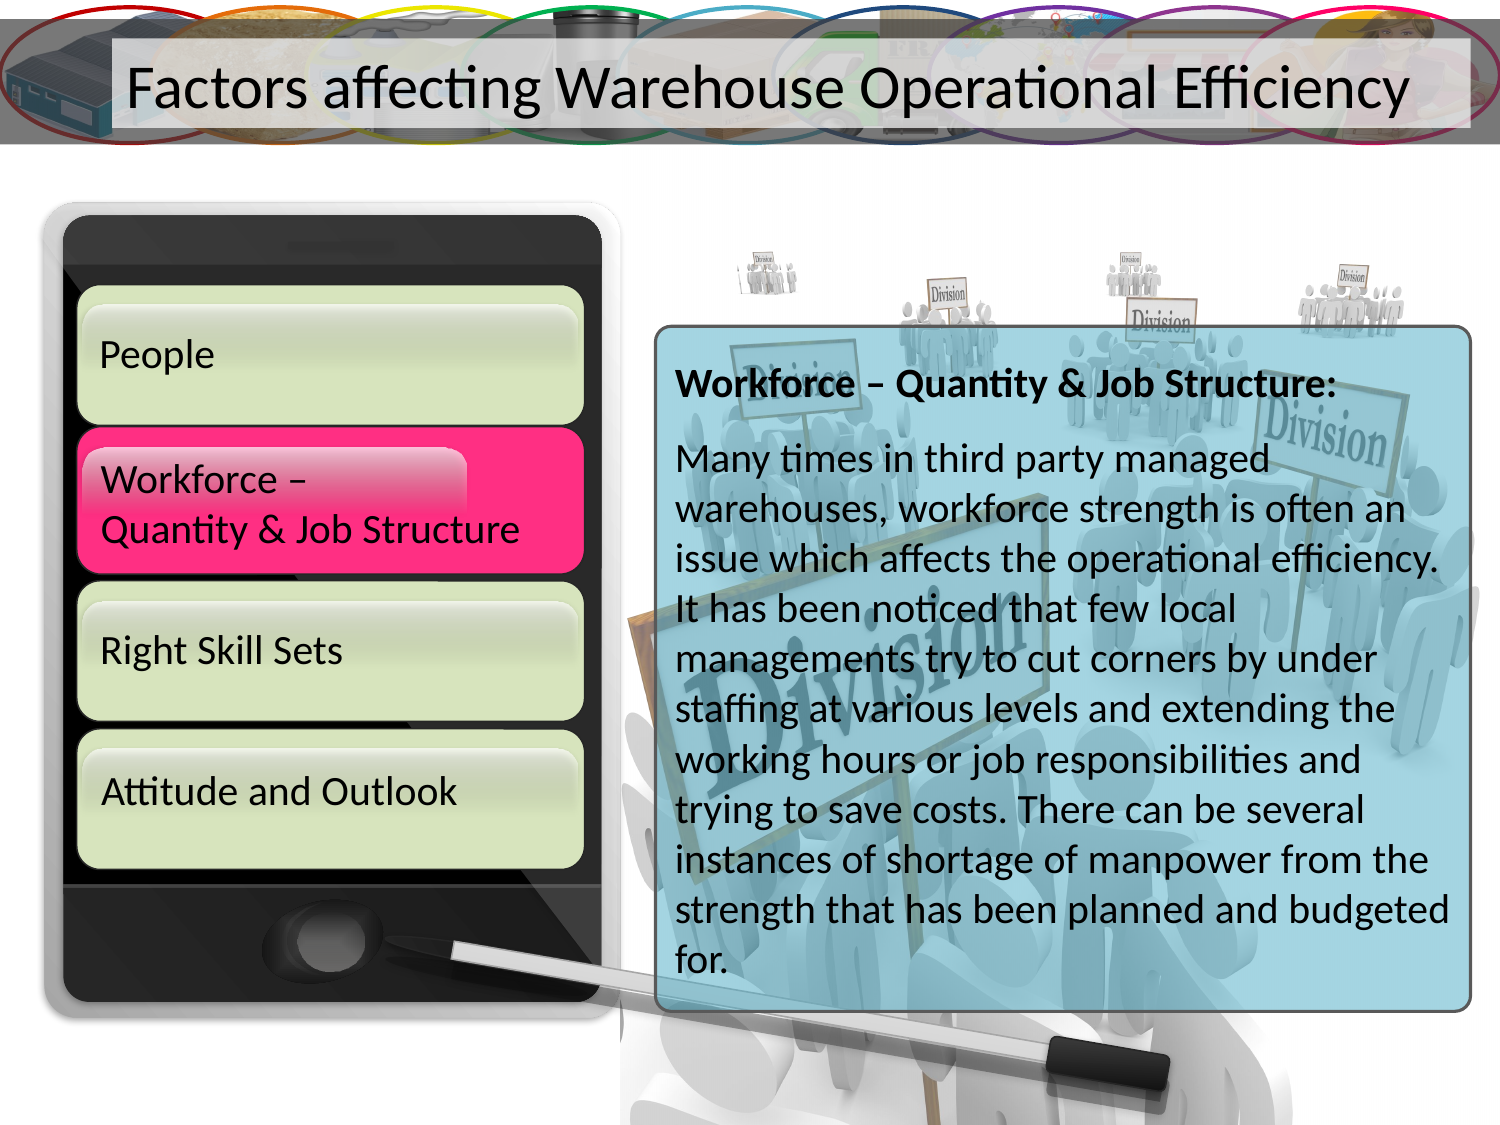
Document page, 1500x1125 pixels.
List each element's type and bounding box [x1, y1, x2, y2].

text_box [0, 320, 739, 900]
text_box [76, 284, 585, 426]
text_box [0, 6, 1500, 145]
picture [619, 148, 1500, 1125]
text_box [76, 426, 585, 575]
text_box [76, 581, 585, 722]
text_box [383, 946, 1169, 1107]
text_box [76, 728, 585, 870]
